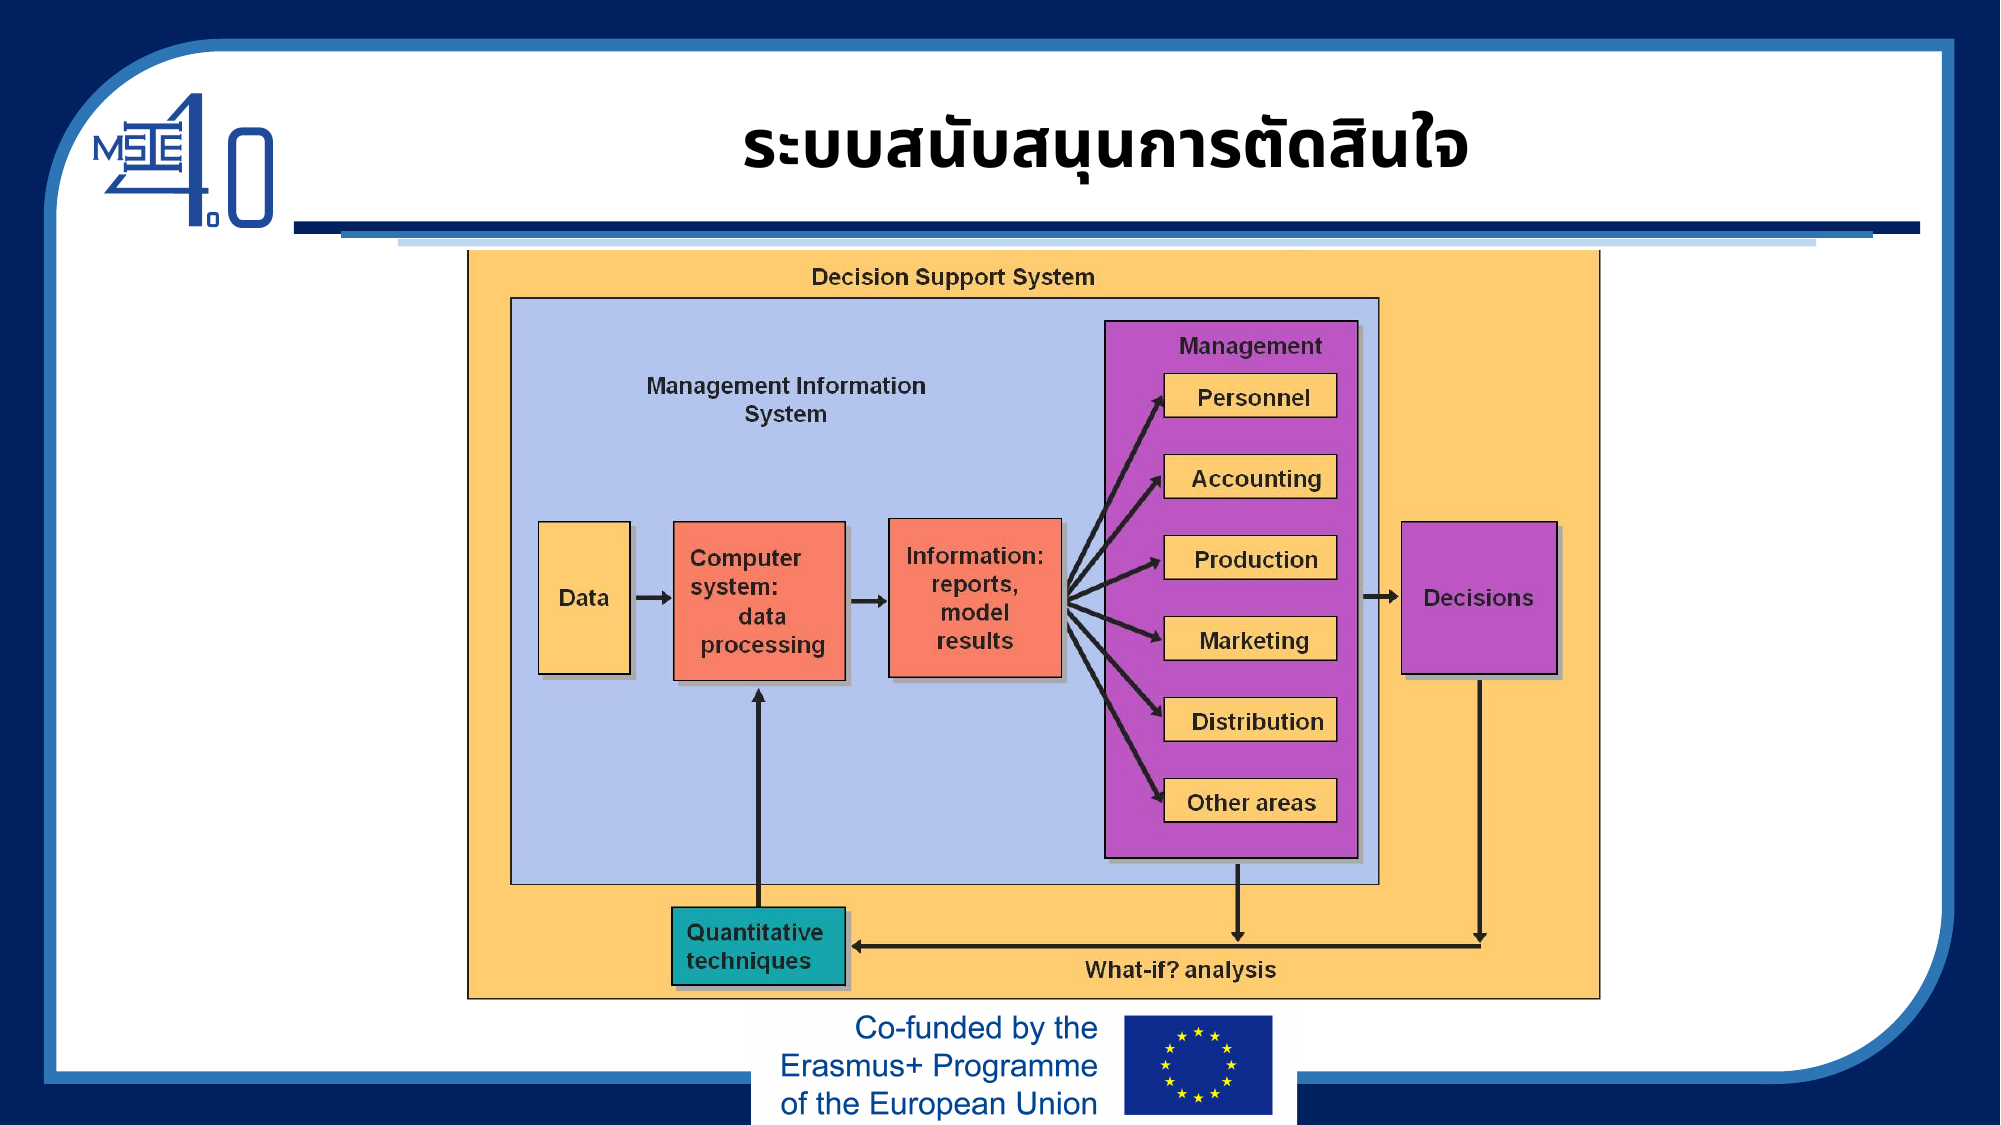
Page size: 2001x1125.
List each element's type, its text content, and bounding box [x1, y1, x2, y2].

picture [751, 1003, 1298, 1125]
picture [466, 250, 1601, 1000]
title ระบบสนับสนุนการตัดสินใจ [294, 73, 1921, 220]
